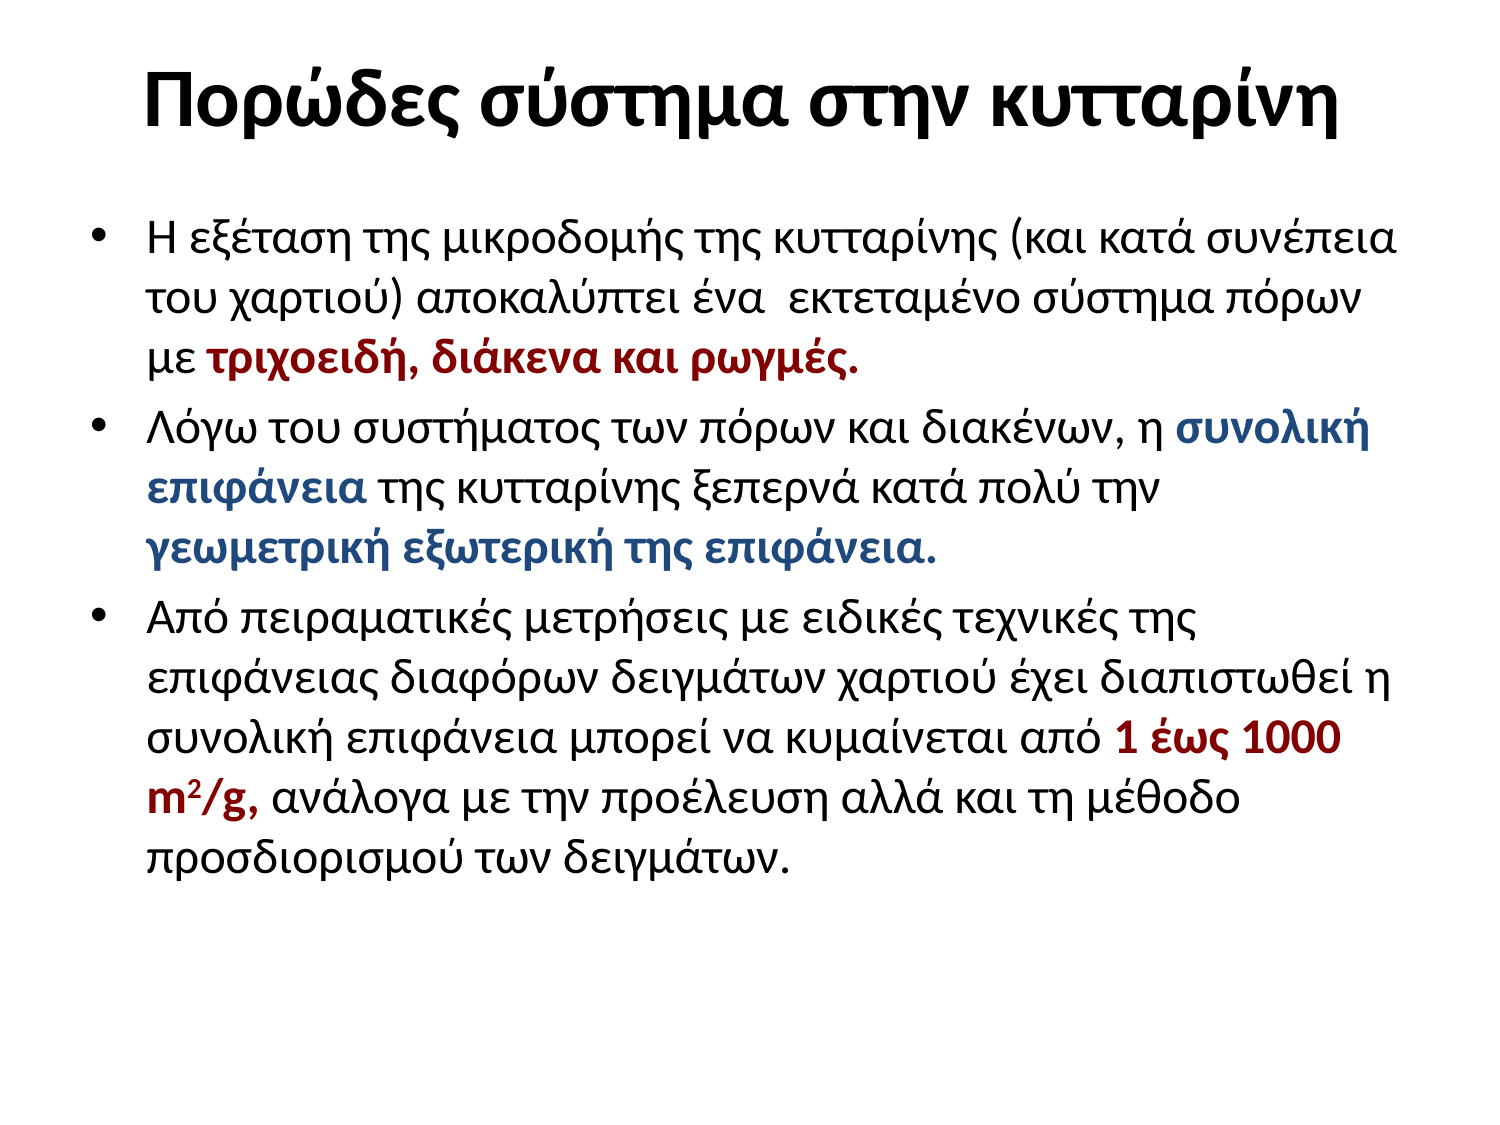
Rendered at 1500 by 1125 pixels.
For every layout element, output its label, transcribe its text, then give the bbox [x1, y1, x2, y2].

list Η εξέταση της μικροδομής της κυτταρίνης (και κατά συνέπεια του χαρτιού) αποκαλύπτει ένα εκτεταμένο σύστημα πόρων με τριχοειδή, διάκενα και ρωγμές. Λόγω του συστήματος των πόρων και διακένων, η συνολική επιφάνεια της κυτταρίνης ξεπερνά κατά πολύ την γεωμετρική εξωτερική της επιφάνεια. Από πειραματικές μετρήσεις με ειδικές τεχνικές της επιφάνειας διαφόρων δειγμάτων χαρτιού έχει διαπιστωθεί η συνολική επιφάνεια μπορεί να κυμαίνεται από 1 έως 1000 m2/g, ανάλογα με την προέλευση αλλά και τη μέθοδο προσδιορισμού των δειγμάτων. [75, 196, 1425, 1024]
title Πορώδες σύστημα στην κυτταρίνη [76, 19, 1427, 169]
